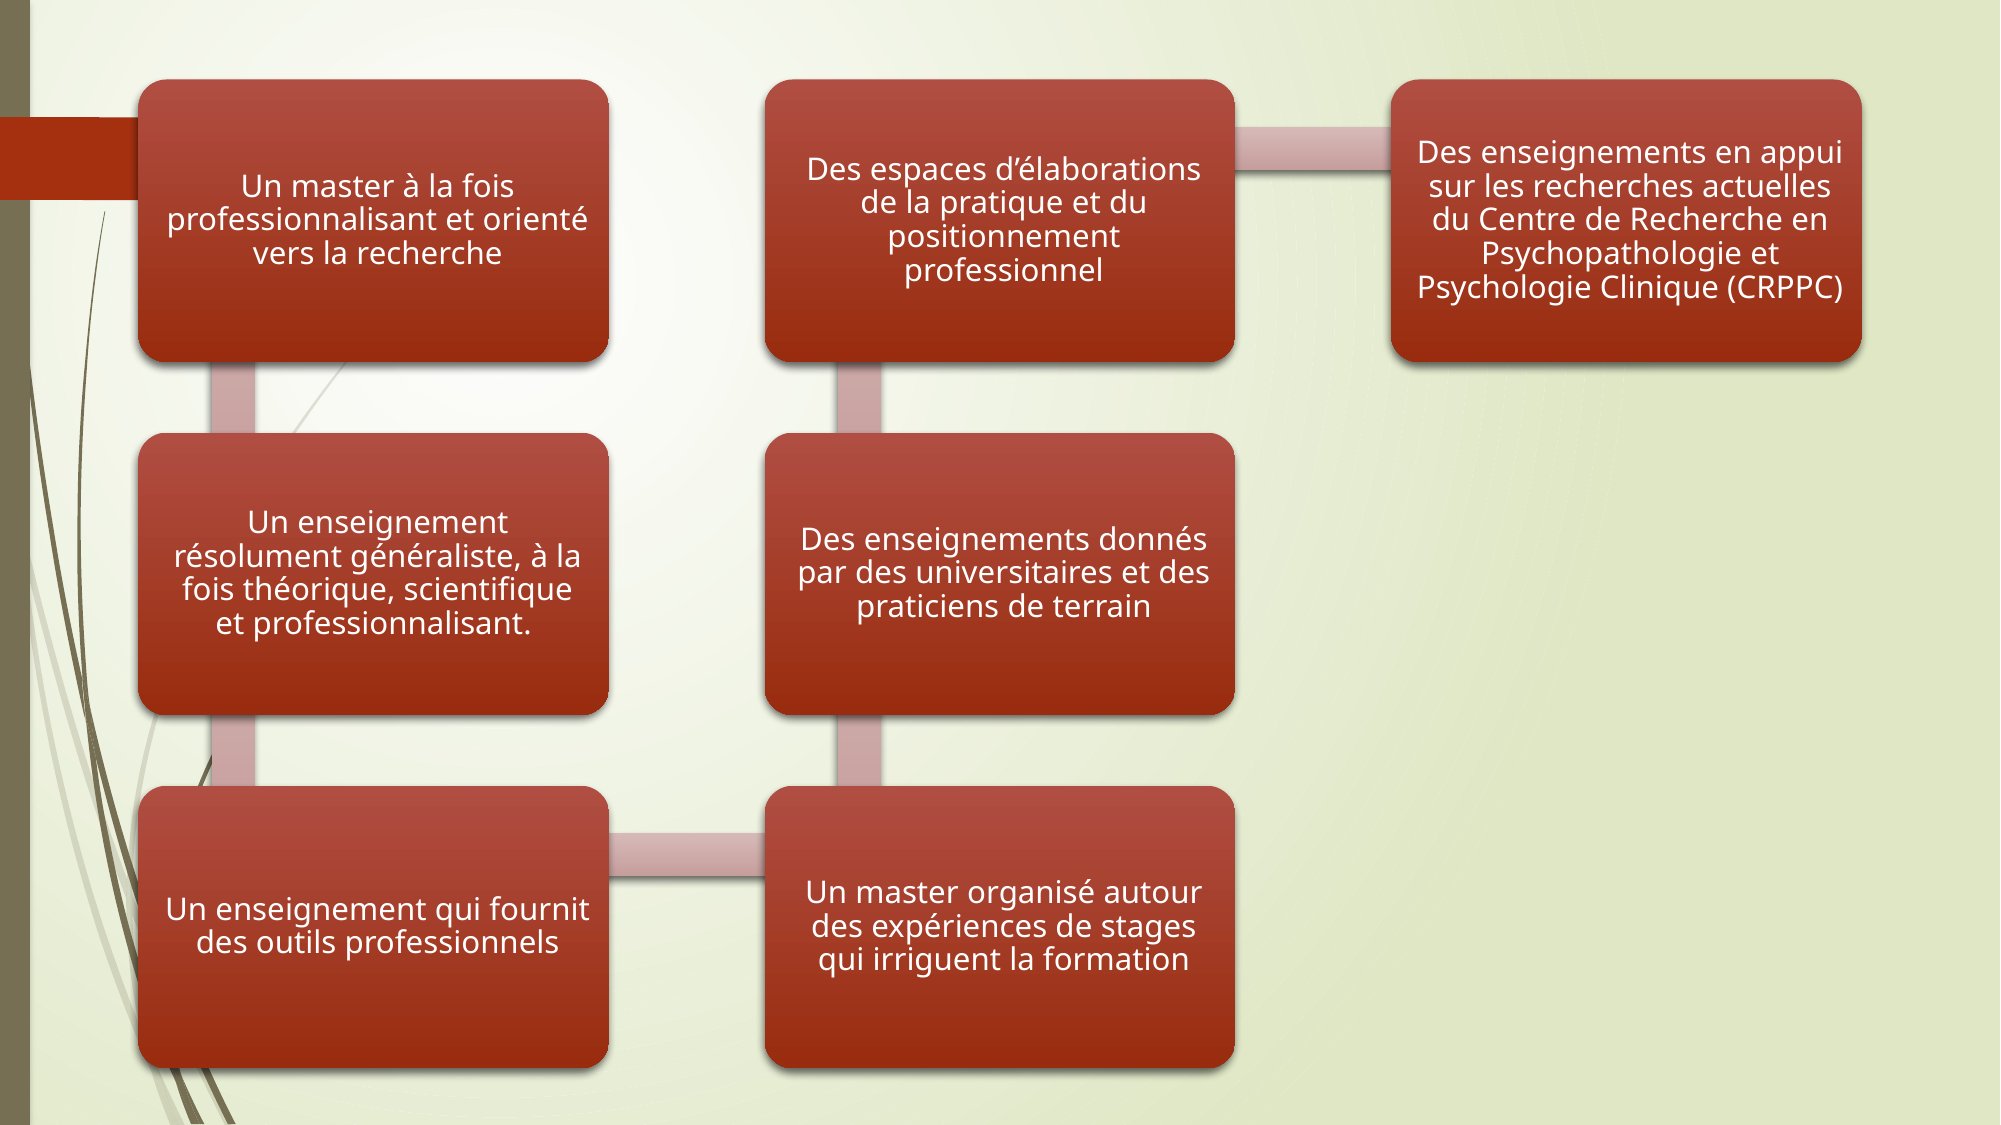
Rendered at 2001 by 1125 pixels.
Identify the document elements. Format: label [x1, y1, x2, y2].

list [137, 59, 1863, 1089]
